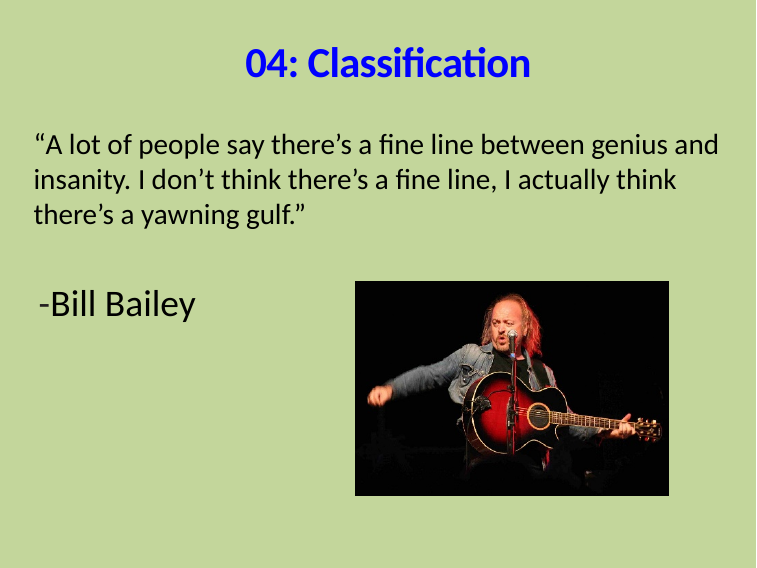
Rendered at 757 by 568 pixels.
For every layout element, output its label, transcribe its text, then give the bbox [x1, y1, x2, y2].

title 04: Classification [106, 31, 669, 118]
picture [355, 280, 669, 496]
text_box -Bill Bailey [24, 271, 429, 332]
text_box “A lot of people say there’s a fine line between genius and insanity. I don’t think there’s a fine line, I actually think there’s a yawning gulf.” [18, 118, 757, 238]
